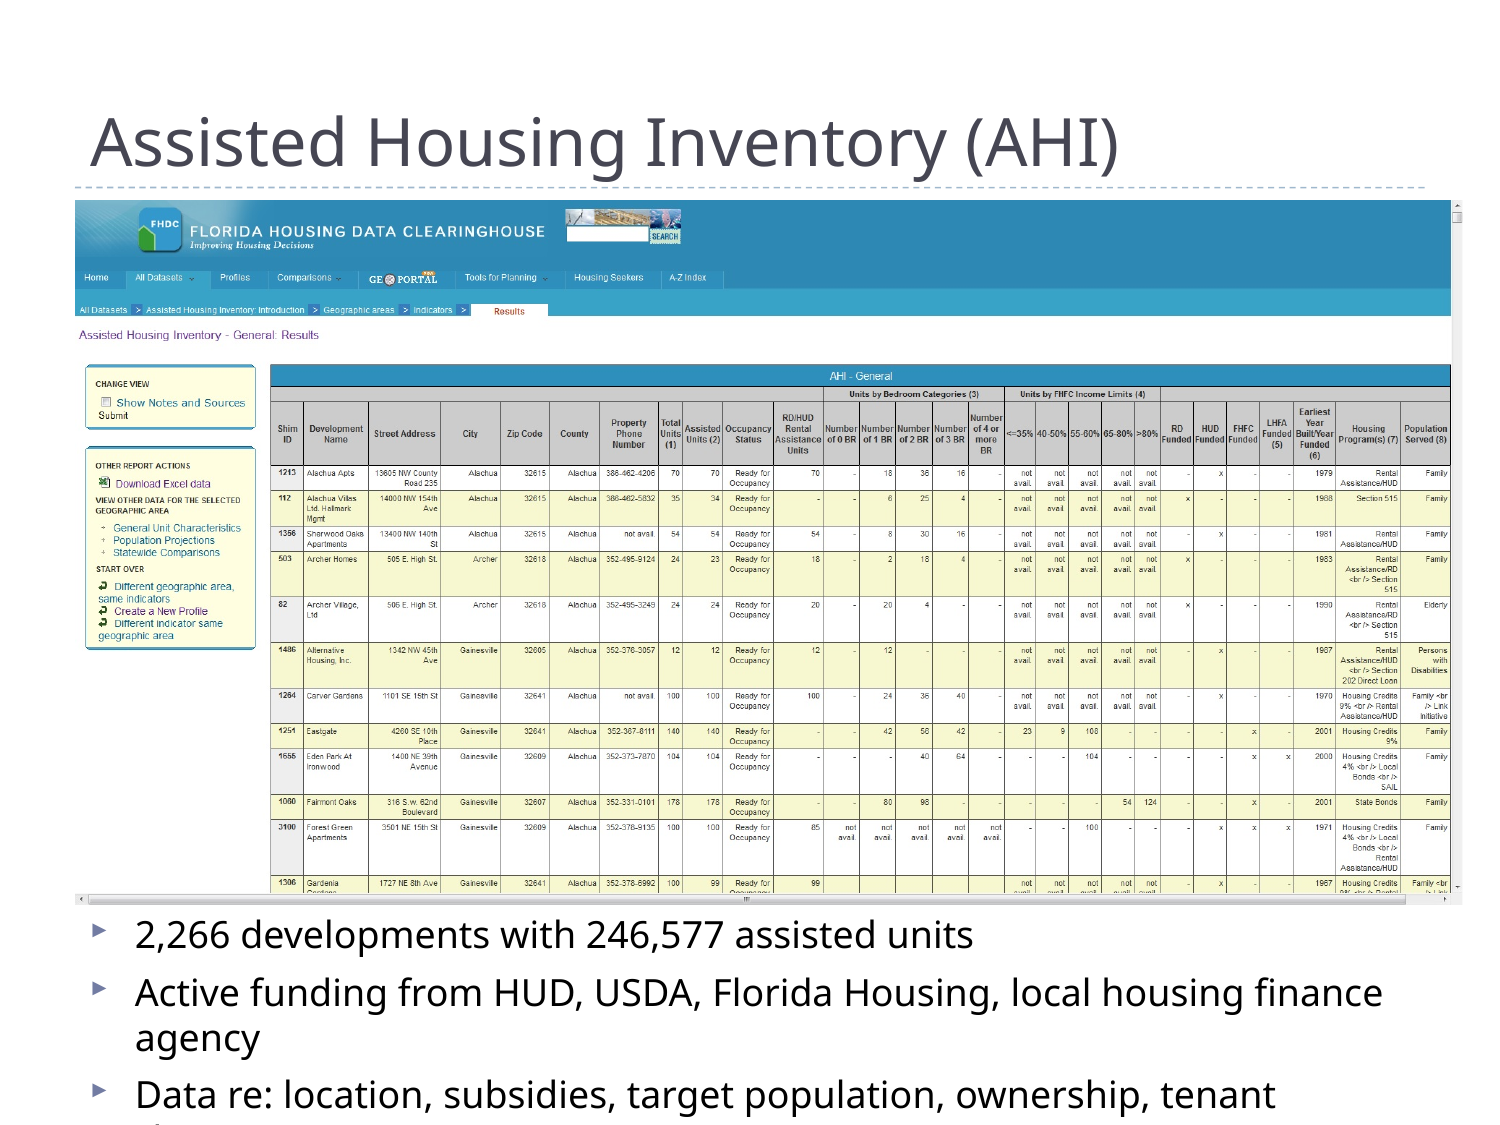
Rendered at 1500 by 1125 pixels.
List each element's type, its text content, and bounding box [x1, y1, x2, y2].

list 2,266 developments with 246,577 assisted units Active funding from HUD, USDA, Florida Housing, local housing finance agency Data re: location, subsidies, target population, ownership, tenant characteristics [74, 903, 1488, 1092]
picture [74, 199, 1463, 906]
title Assisted Housing Inventory (AHI) [74, 24, 1426, 188]
